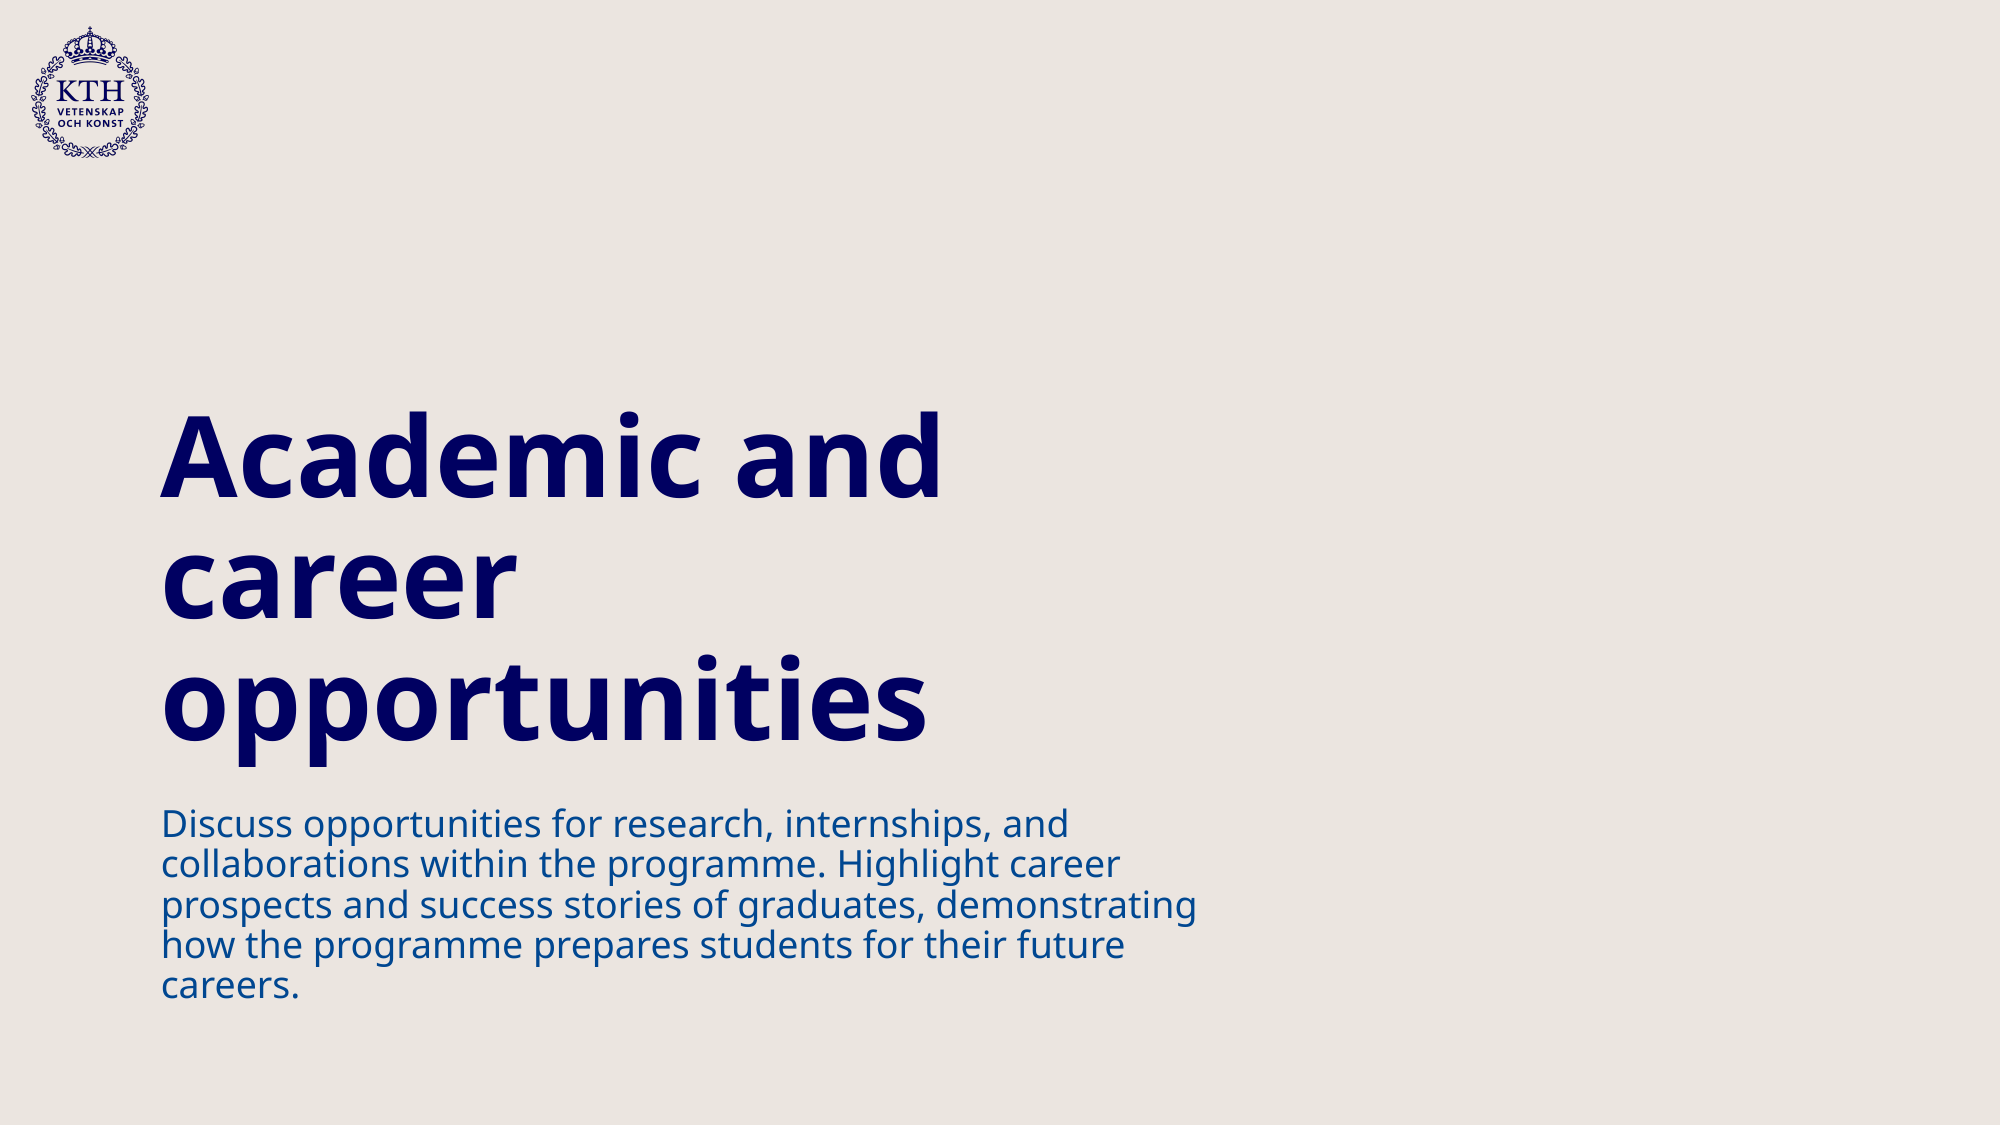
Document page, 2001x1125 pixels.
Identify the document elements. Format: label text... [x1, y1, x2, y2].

picture [31, 26, 149, 158]
text_box Discuss opportunities for research, internships, and collaborations within the programme. Highlight career prospects and success stories of graduates, demonstrating how the programme prepares students for their future careers. [145, 797, 1244, 939]
text_box Academic and career opportunities [145, 303, 1280, 772]
